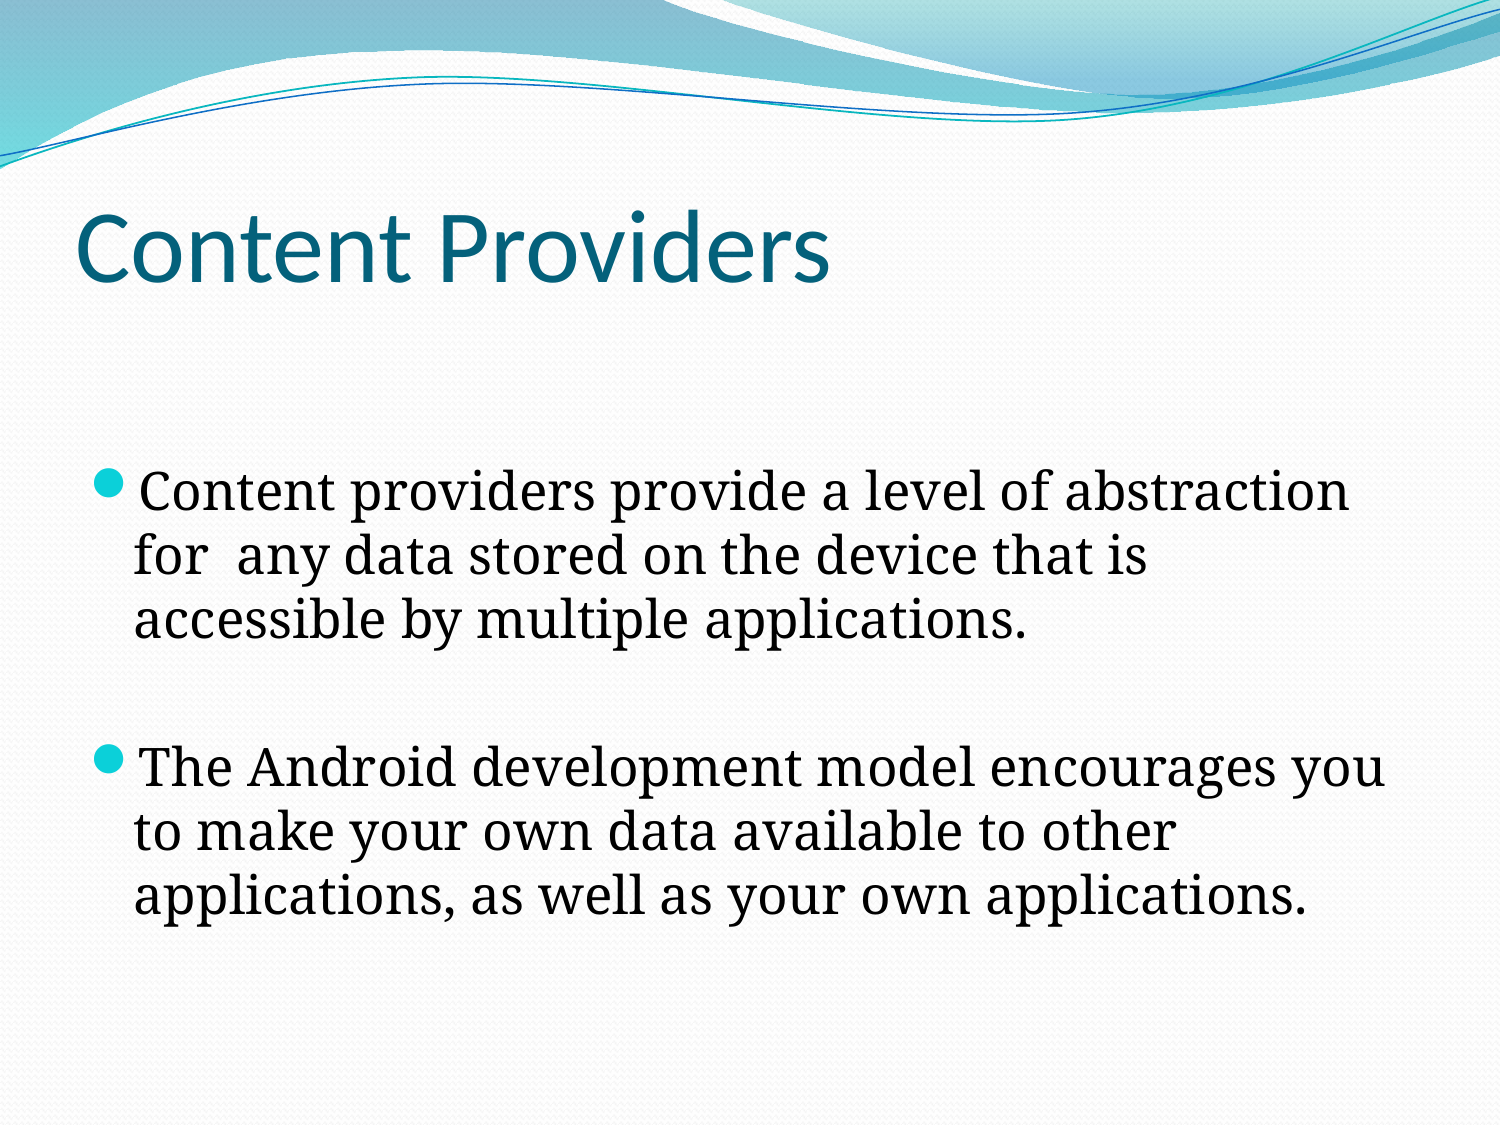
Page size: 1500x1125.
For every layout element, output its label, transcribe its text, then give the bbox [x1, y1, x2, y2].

title Content Providers [75, 115, 1425, 303]
list Content providers provide a level of abstraction for any data stored on the device that is accessible by multiple applications. The Android development model encourages you to make your own data available to other applications, as well as your own applications. [75, 450, 1425, 933]
